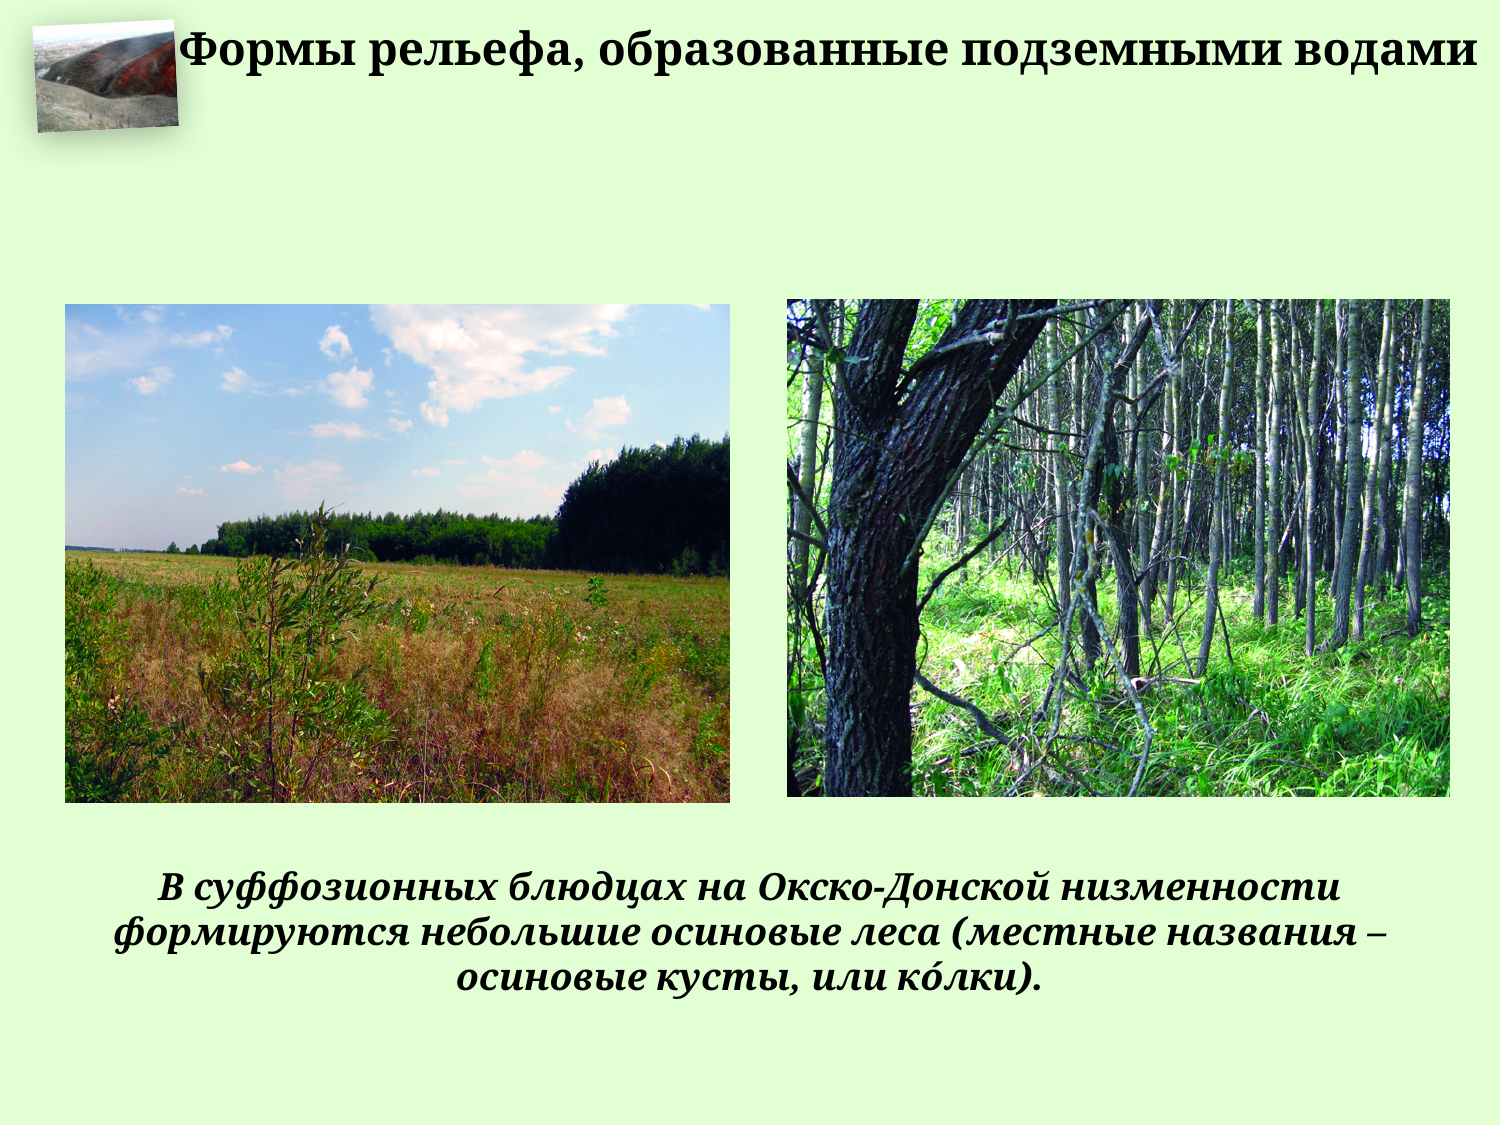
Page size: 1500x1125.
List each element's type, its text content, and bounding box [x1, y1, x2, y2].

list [65, 304, 730, 803]
text_box Формы рельефа, образованные подземными водами [172, 11, 1500, 82]
text_box В суффозионных блюдцах на Окско-Донской низменности формируются небольшие осиновые леса (местные названия – осиновые кусты, или кóлки). [74, 855, 1425, 1006]
picture [33, 20, 178, 133]
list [787, 299, 1451, 797]
